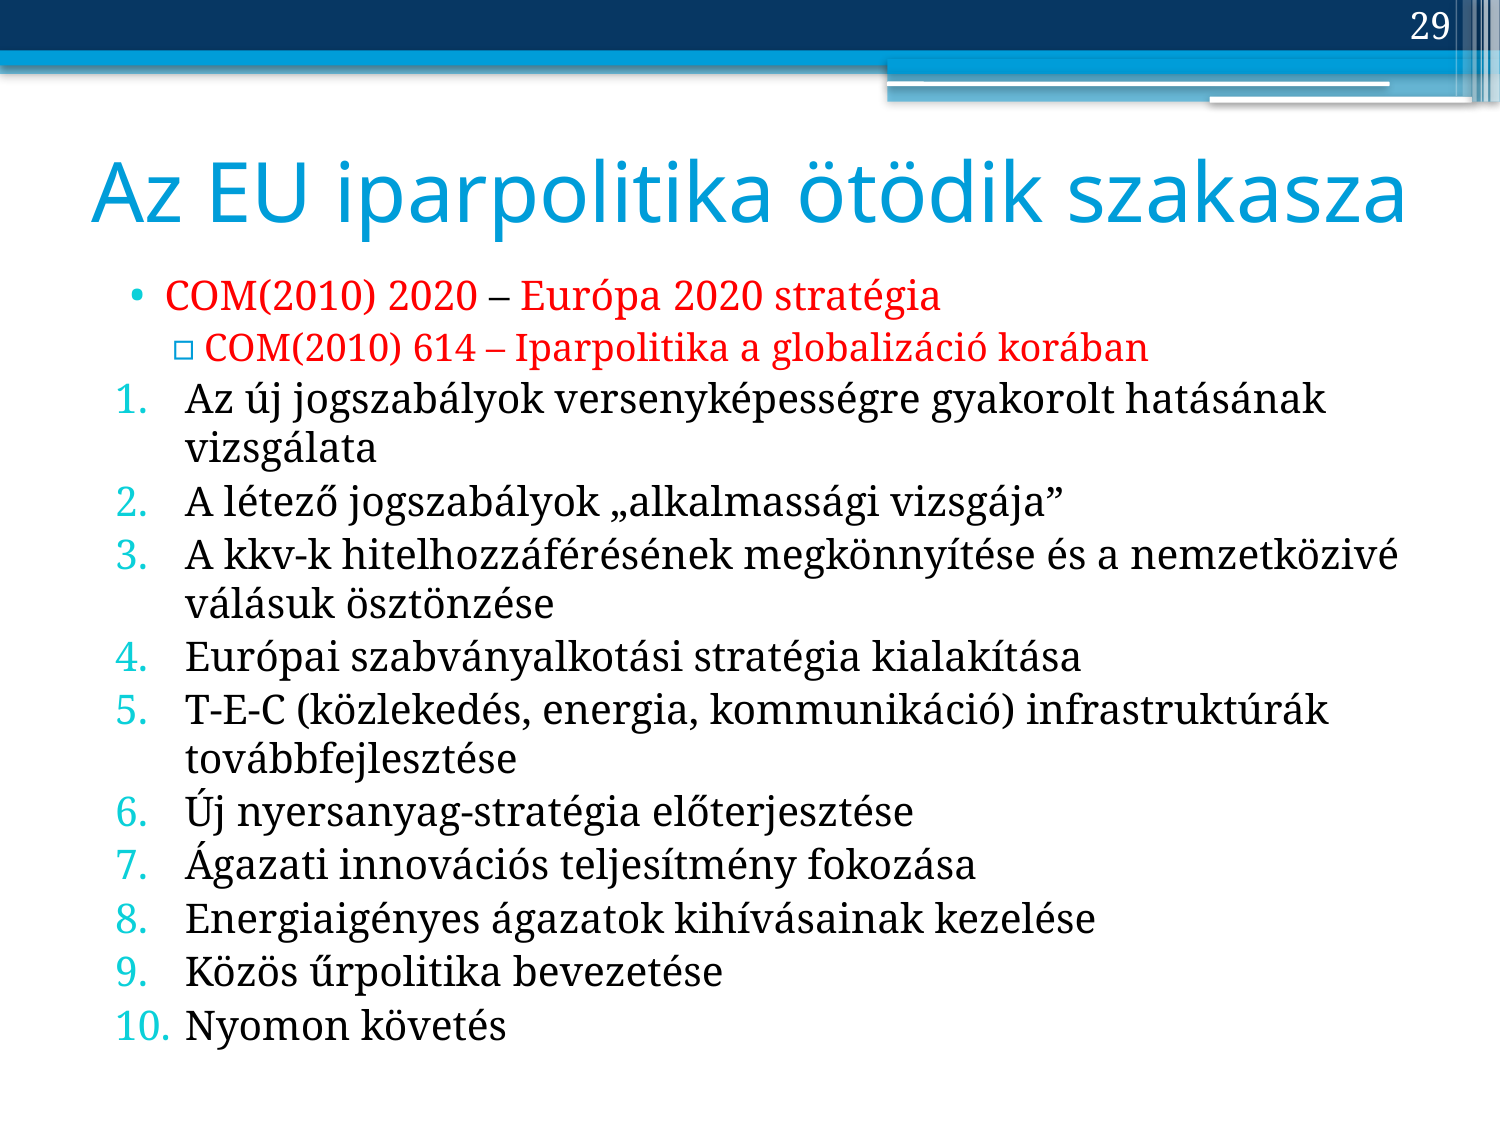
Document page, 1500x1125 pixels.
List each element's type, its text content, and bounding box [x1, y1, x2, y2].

list COM(2010) 2020 – Európa 2020 stratégia COM(2010) 614 – Iparpolitika a globalizáció korában Az új jogszabályok versenyképességre gyakorolt hatásának vizsgálata A létező jogszabályok „alkalmassági vizsgája” A kkv-k hitelhozzáférésének megkönnyítése és a nemzetközivé válásuk ösztönzése Európai szabványalkotási stratégia kialakítása T-E-C (közlekedés, energia, kommunikáció) infrastruktúrák továbbfejlesztése Új nyersanyag-stratégia előterjesztése Ágazati innovációs teljesítmény fokozása Energiaigényes ágazatok kihívásainak kezelése Közös űrpolitika bevezetése Nyomon követés [100, 262, 1438, 1067]
slide_number 29 [1341, 0, 1466, 61]
title Az EU iparpolitika ötödik szakasza [76, 101, 1427, 277]
